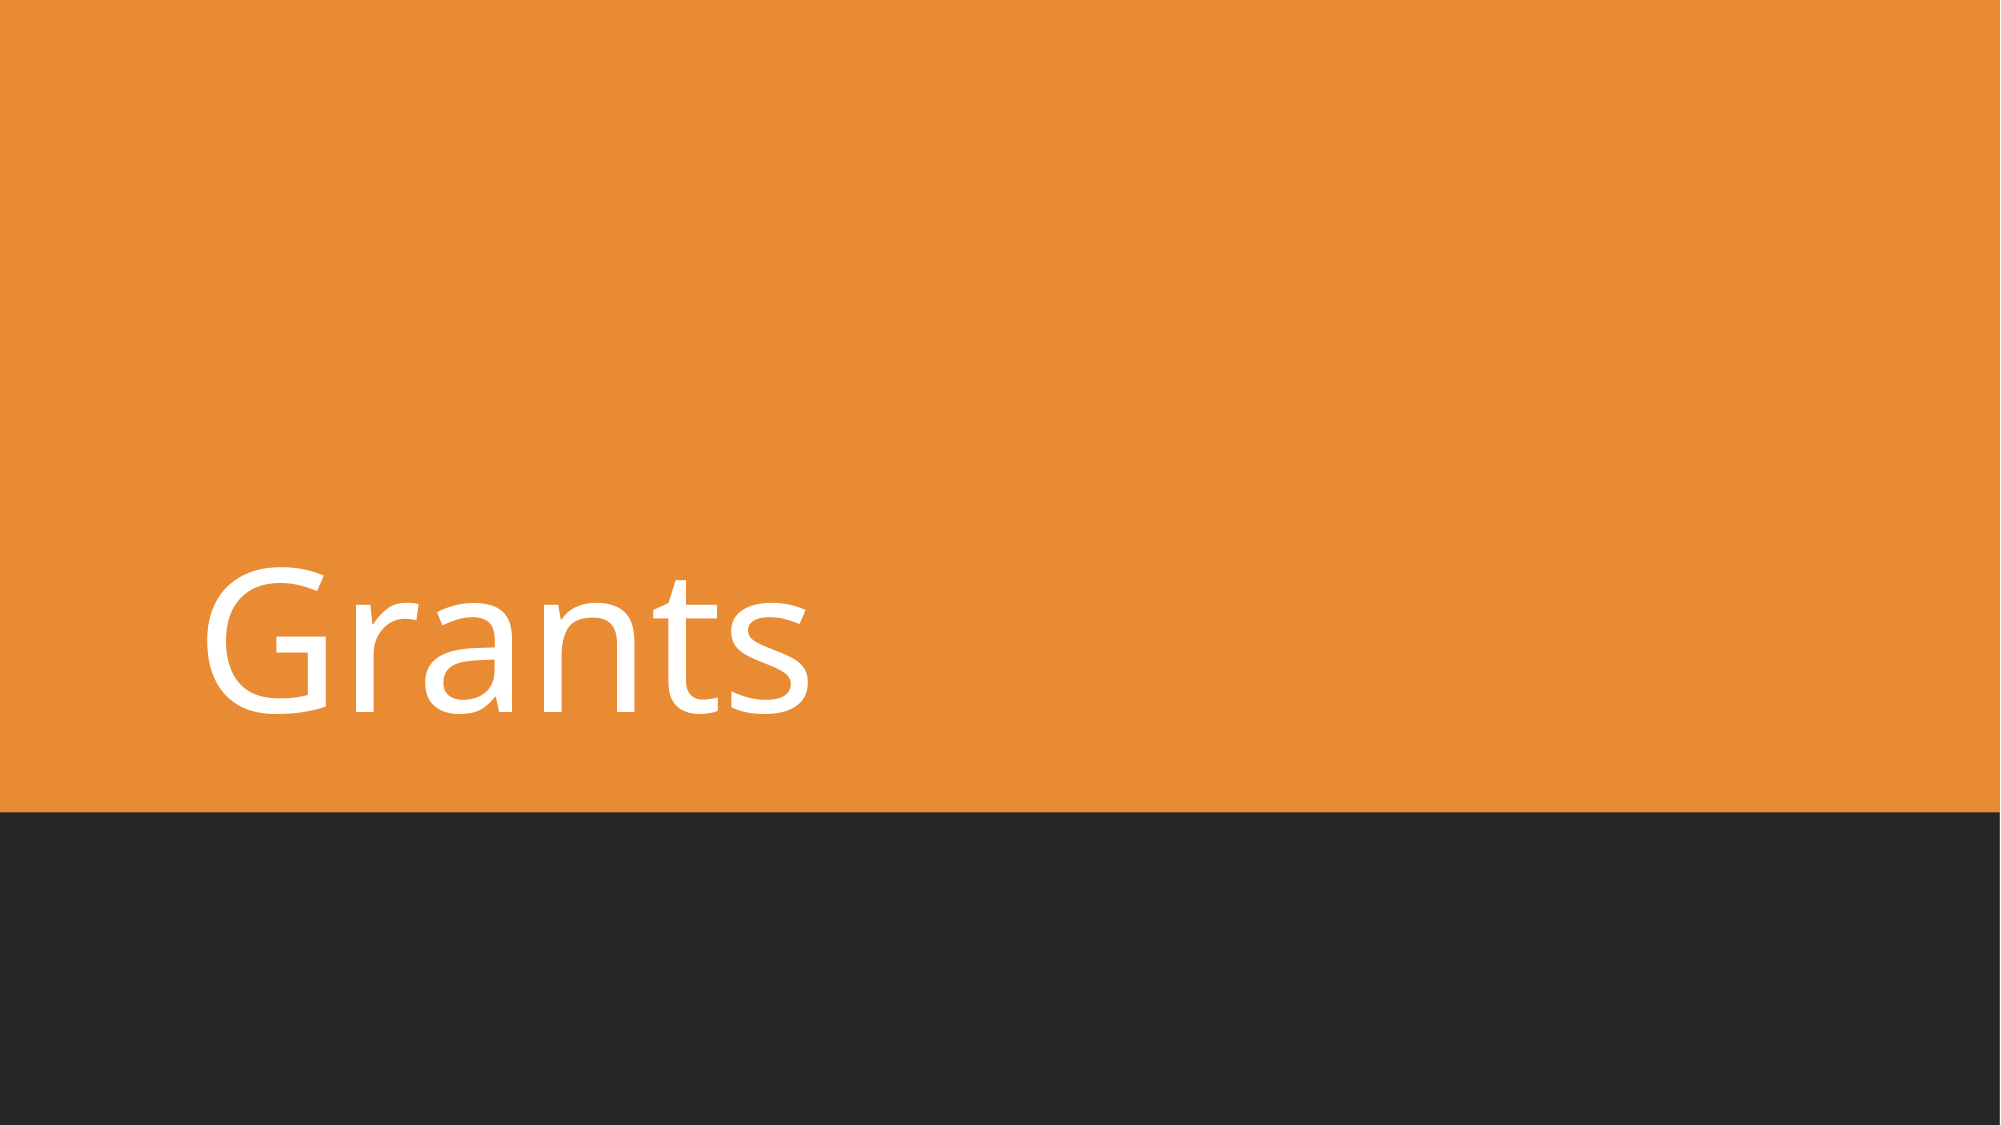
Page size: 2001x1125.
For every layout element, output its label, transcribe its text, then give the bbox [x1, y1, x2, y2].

text_box [0, 811, 2000, 1125]
title Grants [180, 124, 1830, 763]
text_box [0, 0, 2000, 811]
